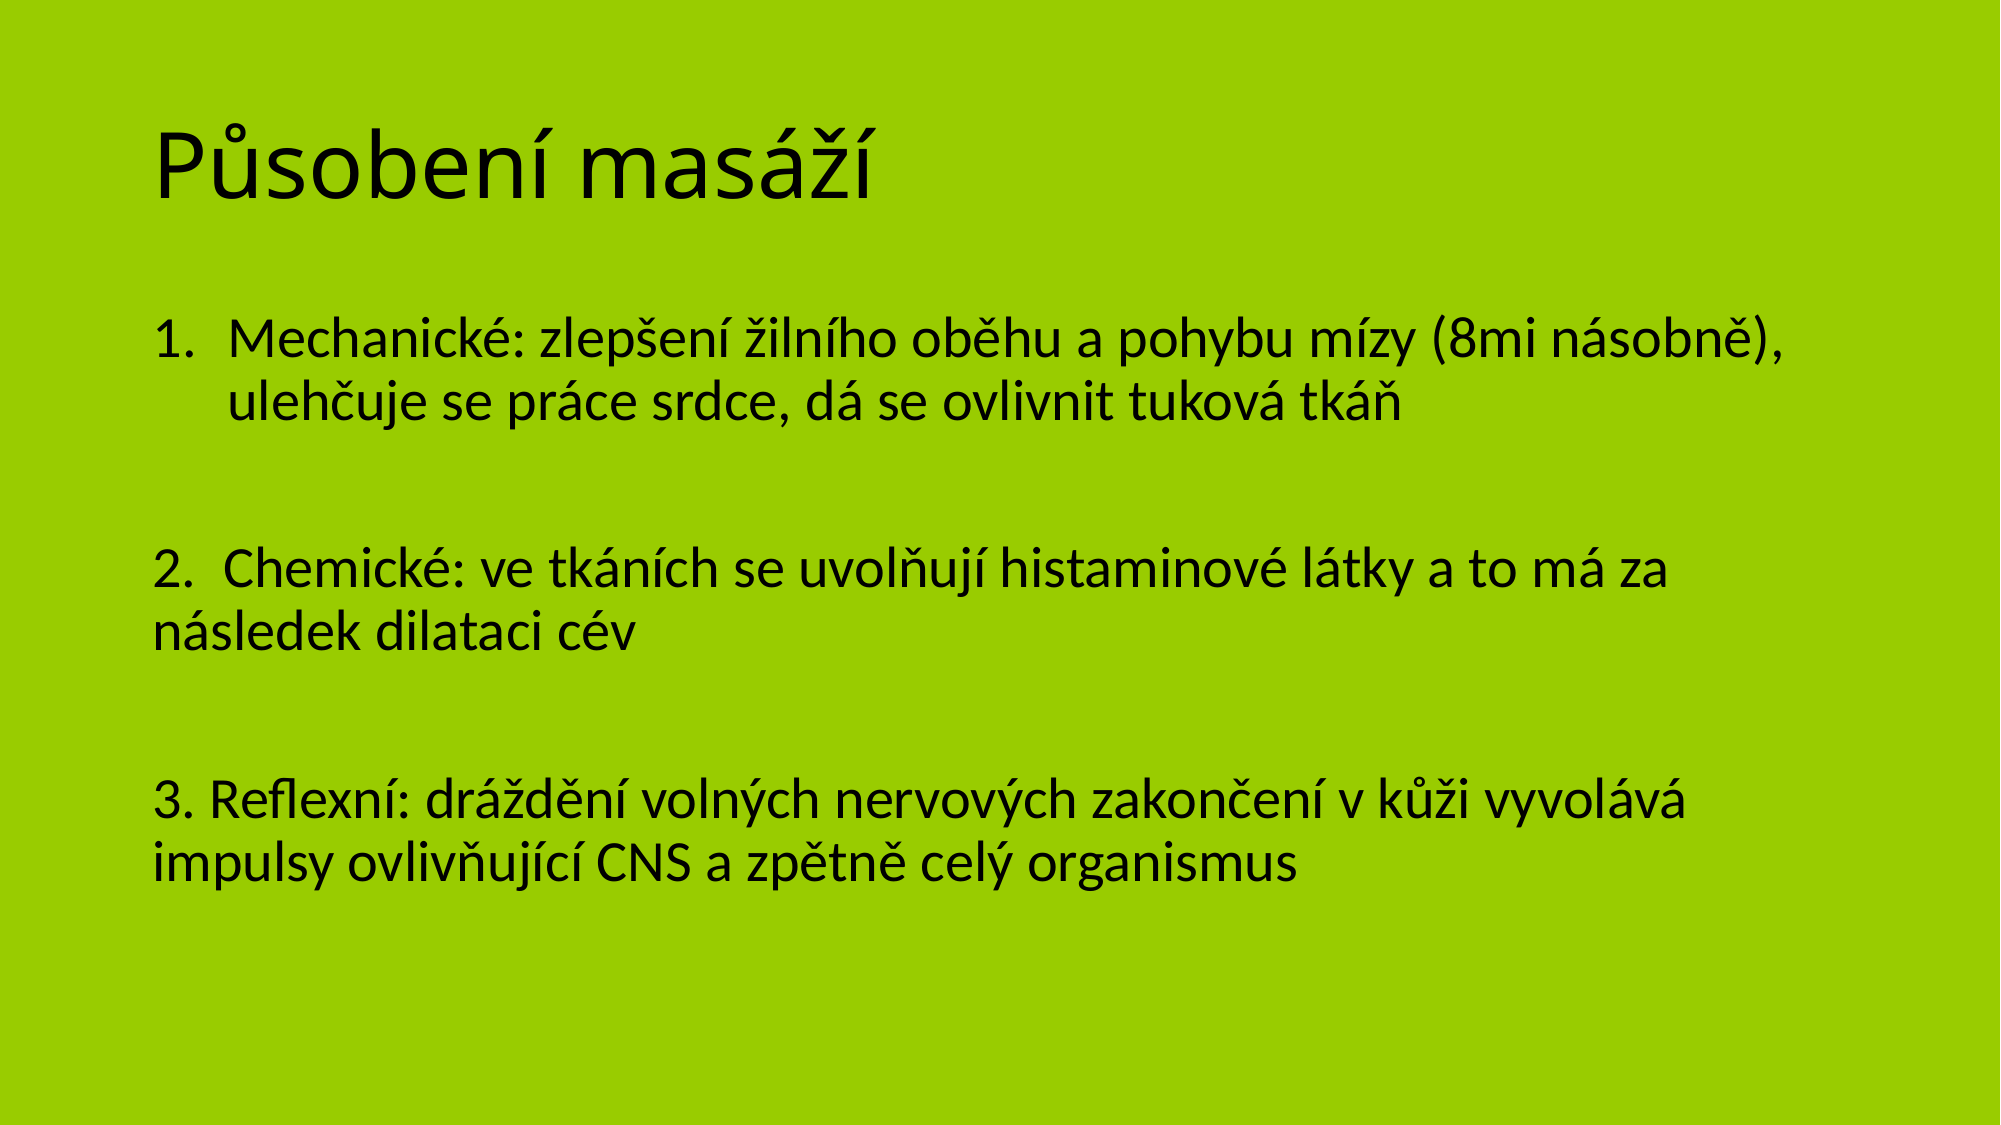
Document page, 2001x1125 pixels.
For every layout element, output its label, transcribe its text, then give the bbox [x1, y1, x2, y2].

title Působení masáží [137, 59, 1863, 278]
list Mechanické: zlepšení žilního oběhu a pohybu mízy (8mi násobně), ulehčuje se práce srdce, dá se ovlivnit tuková tkáň 2. Chemické: ve tkáních se uvolňují histaminové látky a to má za následek dilataci cév 3. Reflexní: dráždění volných nervových zakončení v kůži vyvolává impulsy ovlivňující CNS a zpětně celý organismus [137, 299, 1863, 1014]
